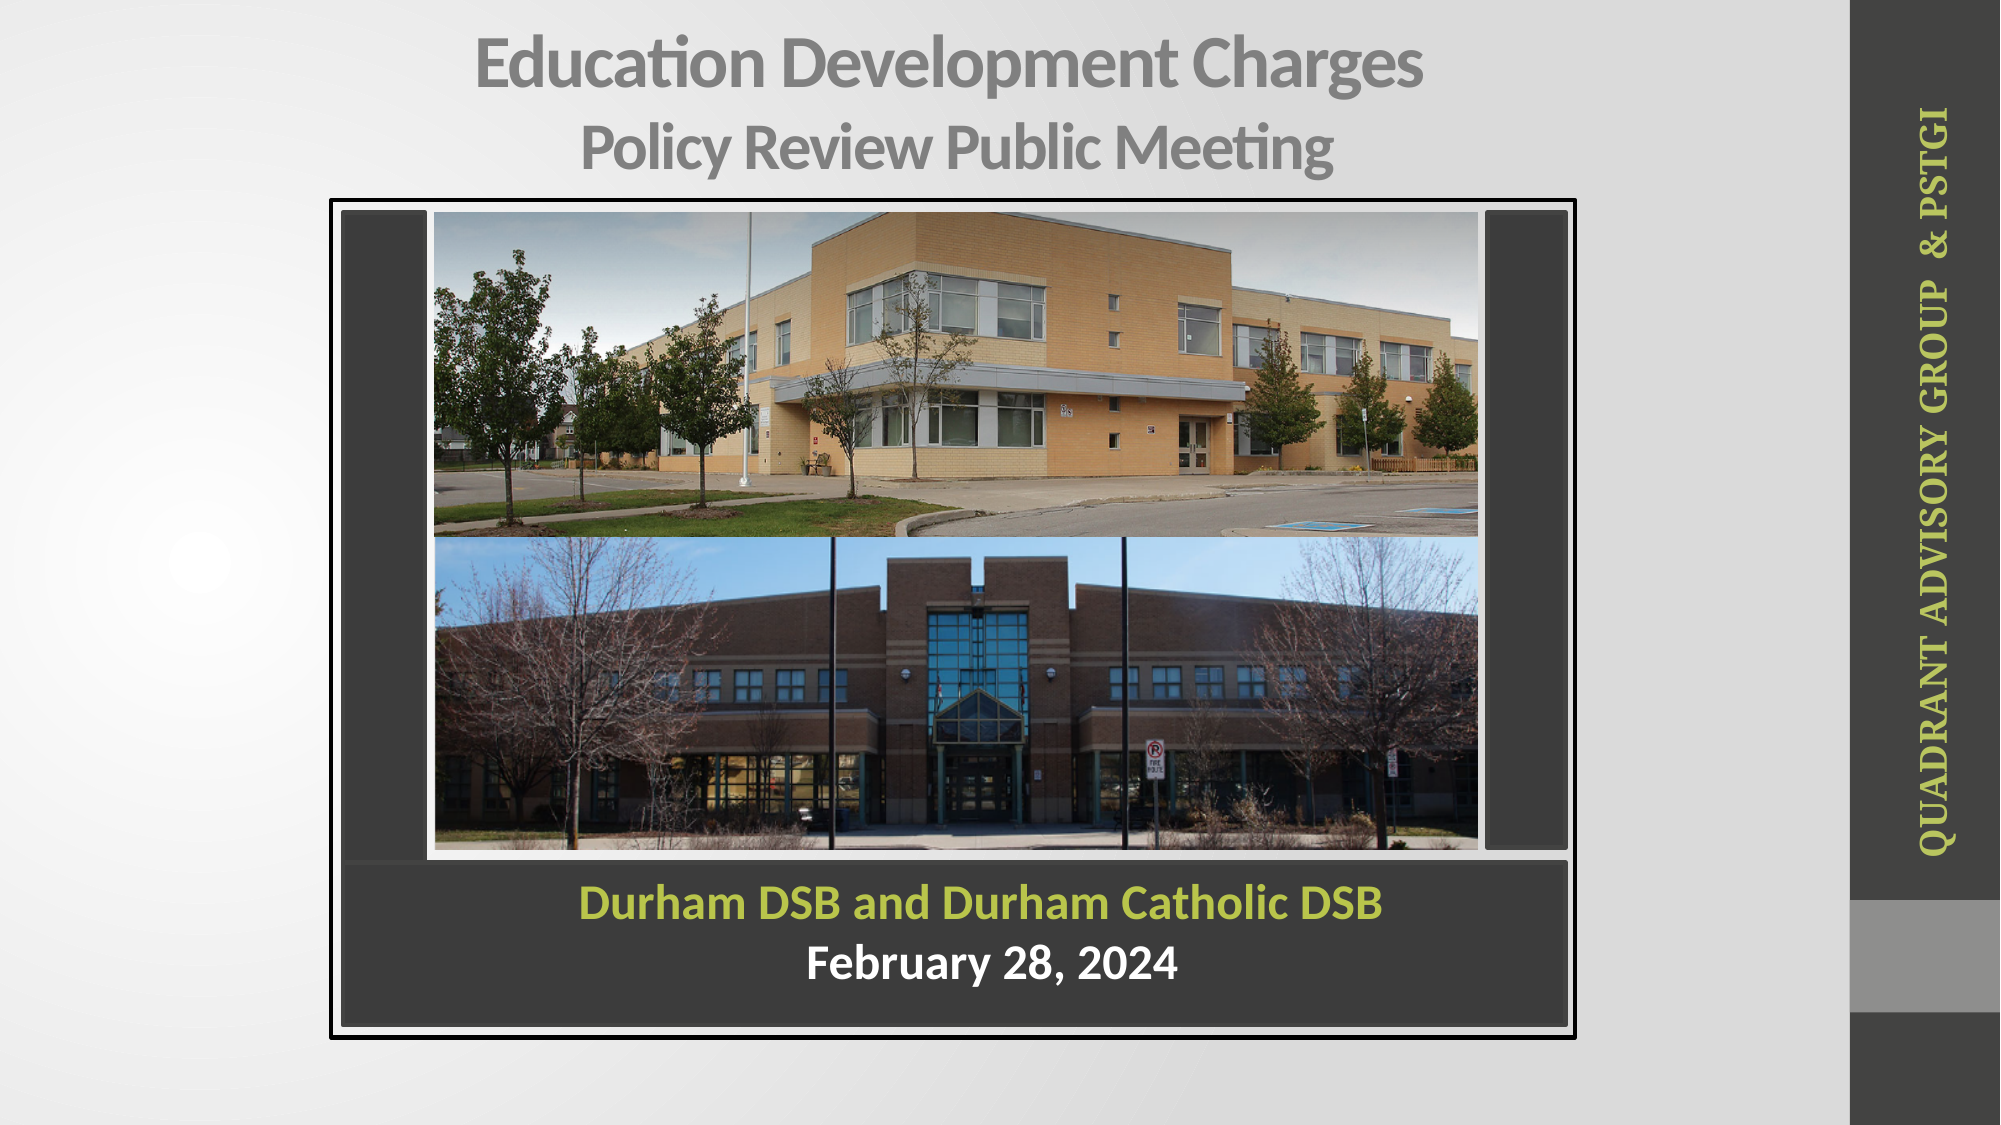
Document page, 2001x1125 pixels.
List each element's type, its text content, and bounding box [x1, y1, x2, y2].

title Education Development Charges Policy Review Public Meeting [281, 24, 1633, 350]
text_box [329, 198, 1577, 1040]
text_box QUADRANT ADVISORY GROUP & PSTGI [1901, 92, 1962, 873]
picture [433, 211, 1479, 851]
text_box [1487, 210, 1568, 850]
text_box [341, 210, 427, 865]
